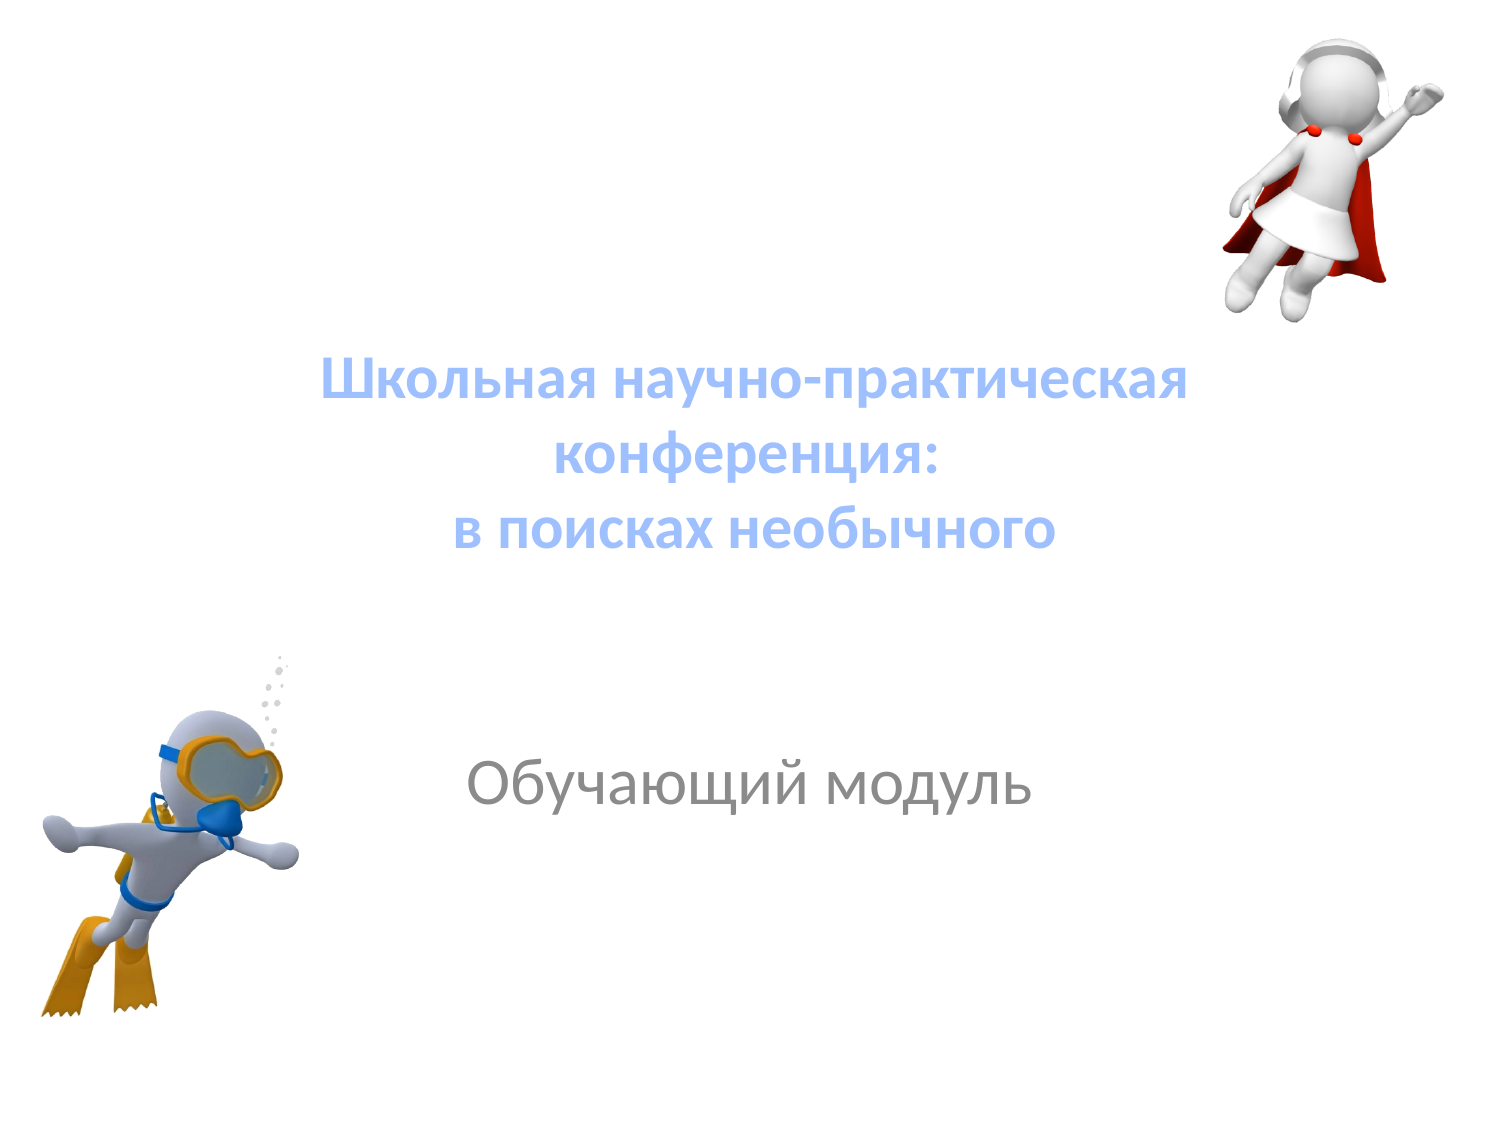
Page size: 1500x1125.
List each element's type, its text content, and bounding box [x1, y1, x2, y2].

title Школьная научно-практическая конференция: в поисках необычного [117, 328, 1393, 570]
picture [1148, 0, 1500, 376]
picture [23, 646, 329, 1032]
subtitle Обучающий модуль [225, 637, 1275, 925]
